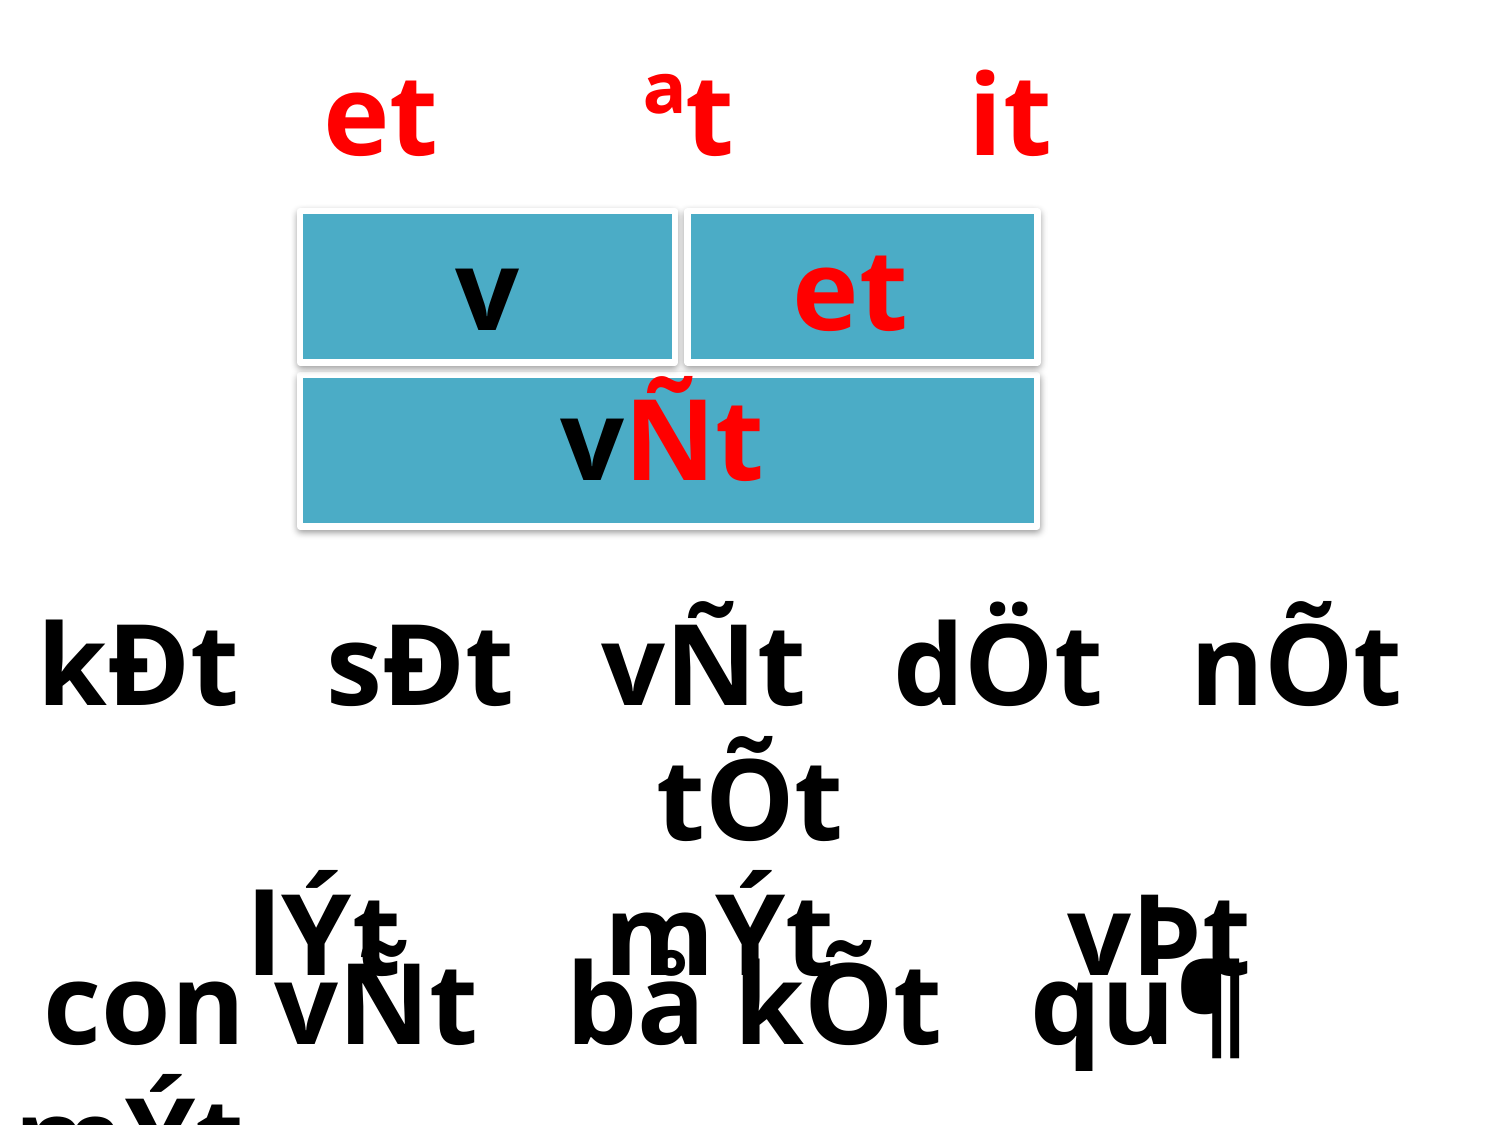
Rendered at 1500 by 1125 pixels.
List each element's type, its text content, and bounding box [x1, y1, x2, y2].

text_box vÑt [312, 361, 1013, 511]
text_box et [675, 211, 1025, 361]
text_box et ªt it [187, 35, 1188, 186]
text_box [684, 208, 1041, 366]
text_box [297, 372, 1040, 530]
text_box con vÑt bå kÕt qu¶ mÝt [0, 924, 1488, 1125]
text_box kÐt sÐt vÑt dÖt nÕt tÕt lÝt mÝt vÞt [0, 586, 1500, 1006]
text_box [297, 208, 678, 366]
text_box v [312, 211, 663, 361]
